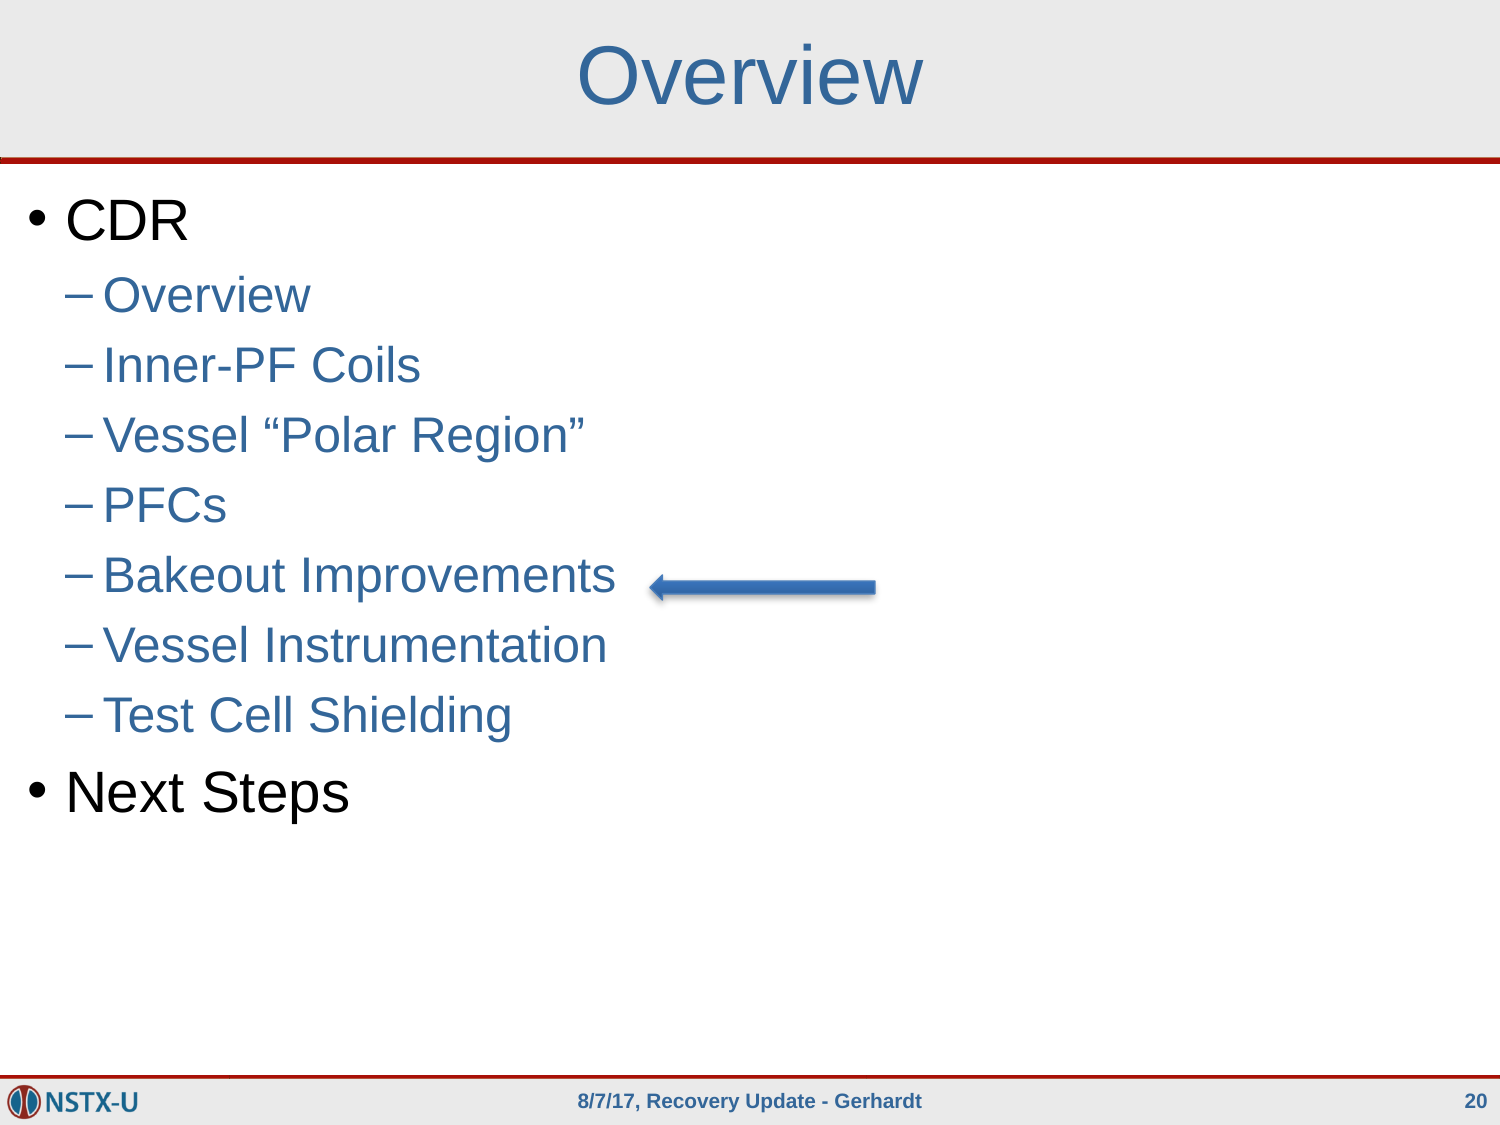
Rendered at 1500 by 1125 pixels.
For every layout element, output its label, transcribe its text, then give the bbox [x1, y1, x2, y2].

picture [0, 158, 1500, 164]
picture [0, 1075, 1500, 1125]
title Overview [0, 0, 1500, 158]
text_box [649, 574, 876, 601]
list CDR Overview Inner-PF Coils Vessel “Polar Region” PFCs Bakeout Improvements Vessel Instrumentation Test Cell Shielding Next Steps [12, 174, 1488, 1063]
